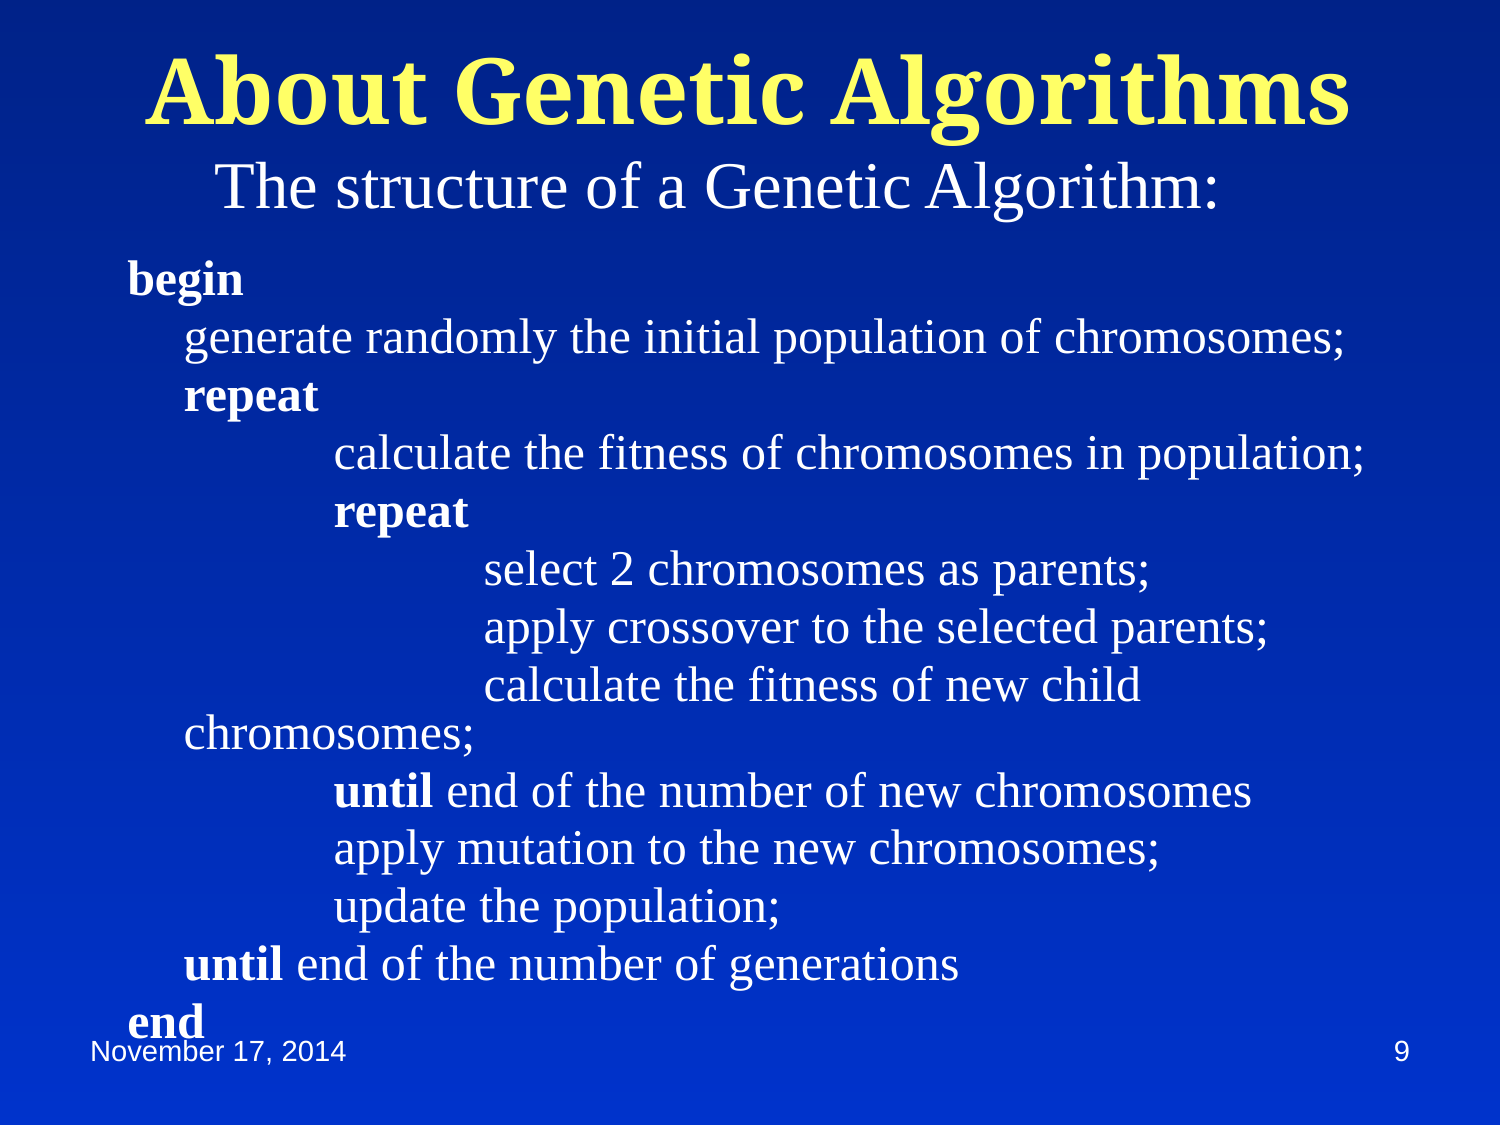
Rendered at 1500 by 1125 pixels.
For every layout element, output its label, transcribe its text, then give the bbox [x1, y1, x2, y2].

text_box begin generate randomly the initial population of chromosomes; repeat calculate the fitness of chromosomes in population; repeat select 2 chromosomes as parents; apply crossover to the selected parents; calculate the fitness of new child chromosomes; until end of the number of new chromosomes apply mutation to the new chromosomes; update the population; until end of the number of generations end [112, 249, 1413, 1025]
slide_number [74, 1024, 426, 1103]
slide_number 9 [1074, 1024, 1426, 1103]
text_box The structure of a Genetic Algorithm: [199, 149, 1250, 238]
text_box About Genetic Algorithms [74, 0, 1425, 175]
